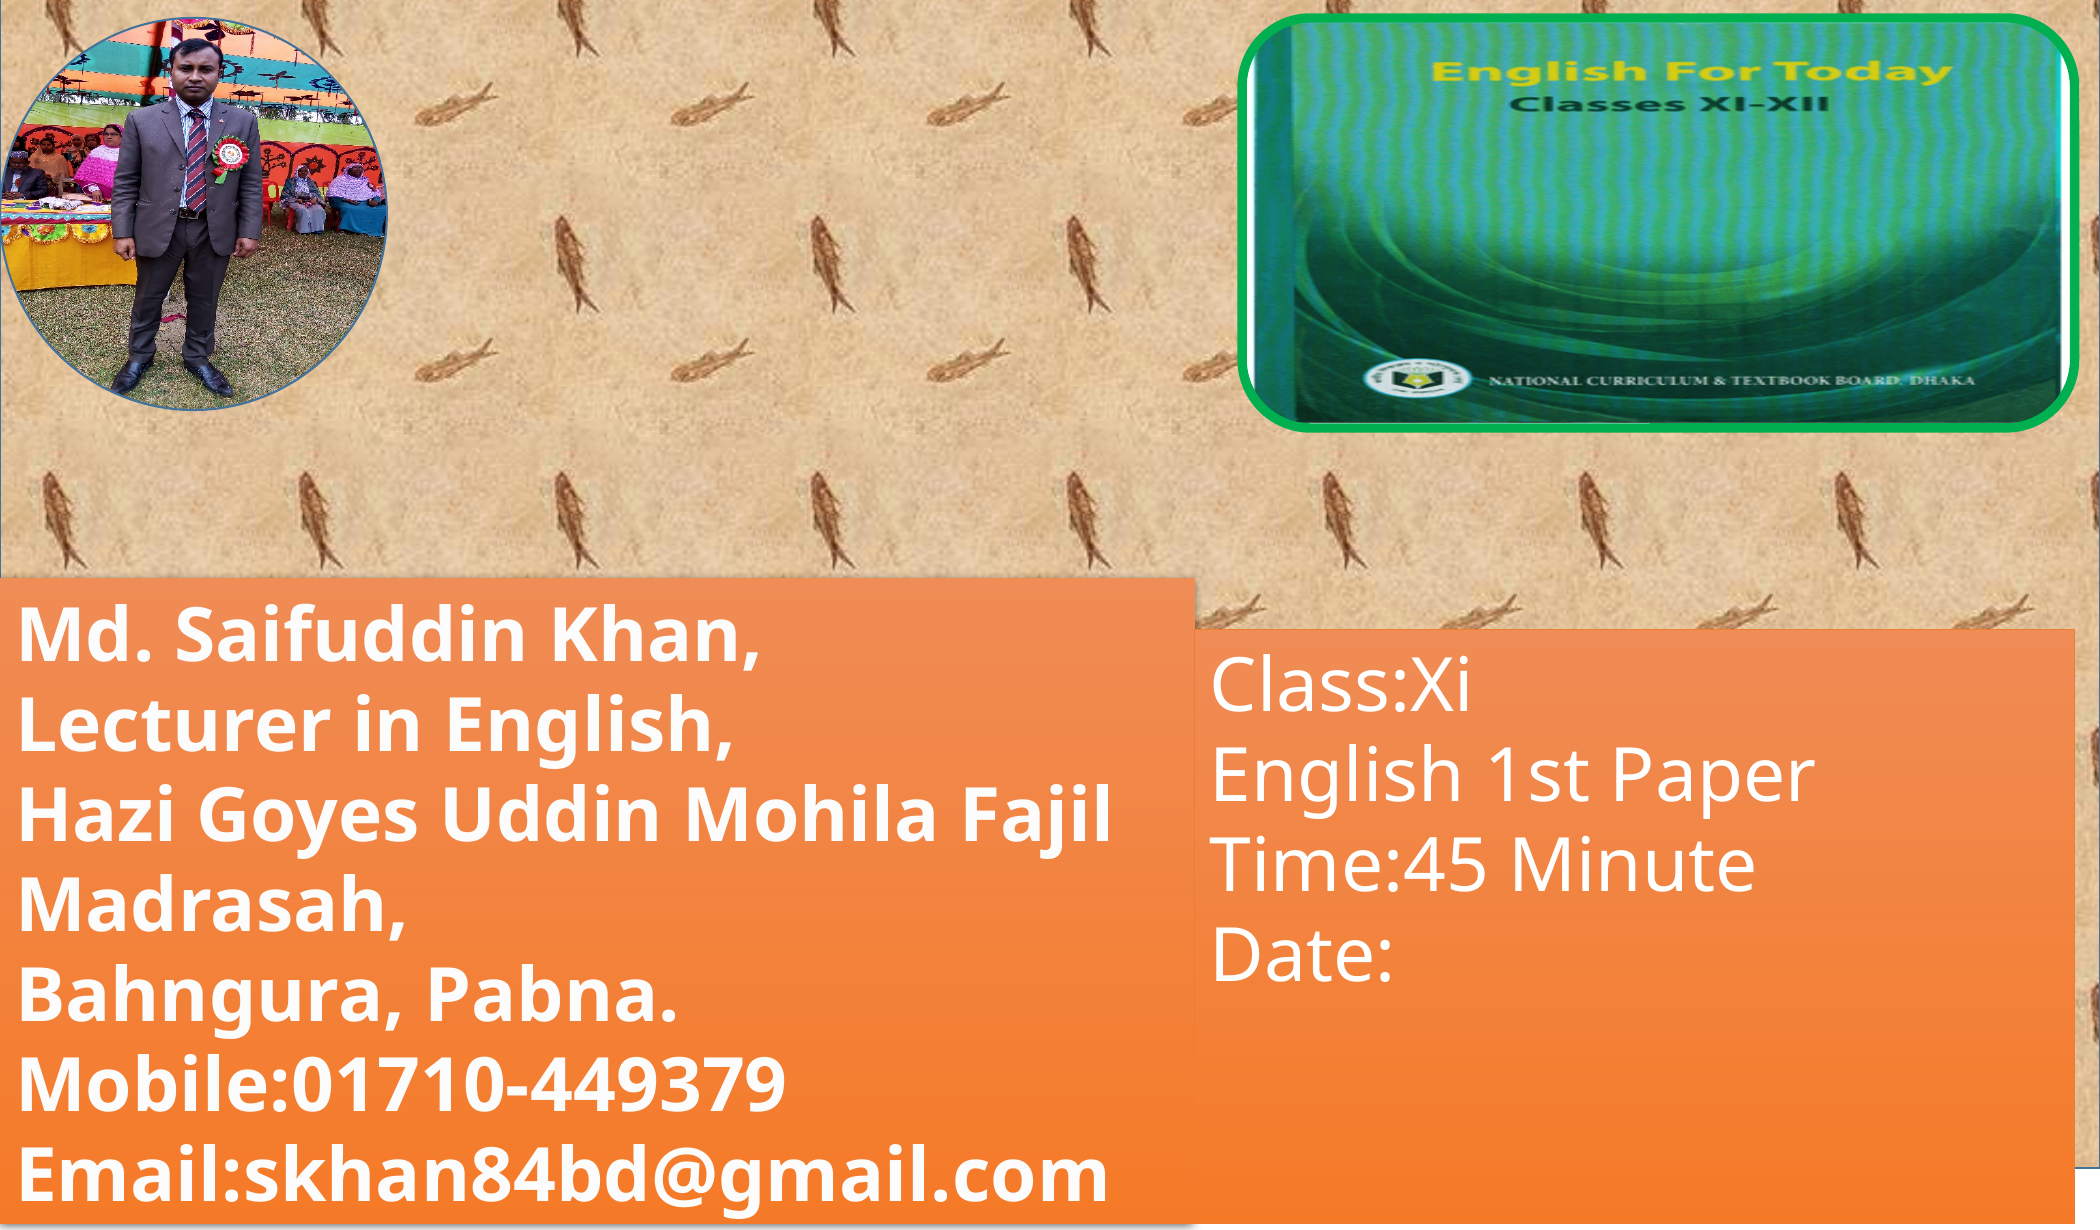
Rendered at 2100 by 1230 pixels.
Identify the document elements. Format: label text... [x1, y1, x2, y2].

text_box [0, 41, 769, 192]
text_box Class:Xi English 1st Paper Time:45 Minute Date: [1194, 629, 2075, 1224]
text_box [0, 0, 2100, 1169]
text_box [1241, 16, 2076, 430]
text_box [100, 16, 287, 41]
text_box [0, 192, 388, 412]
text_box Md. Saifuddin Khan, Lecturer in English, Hazi Goyes Uddin Mohila Fajil Madrasah, Bahngura, Pabna. Mobile:01710-449379 Email:skhan84bd@gmail.com [0, 578, 1195, 1224]
